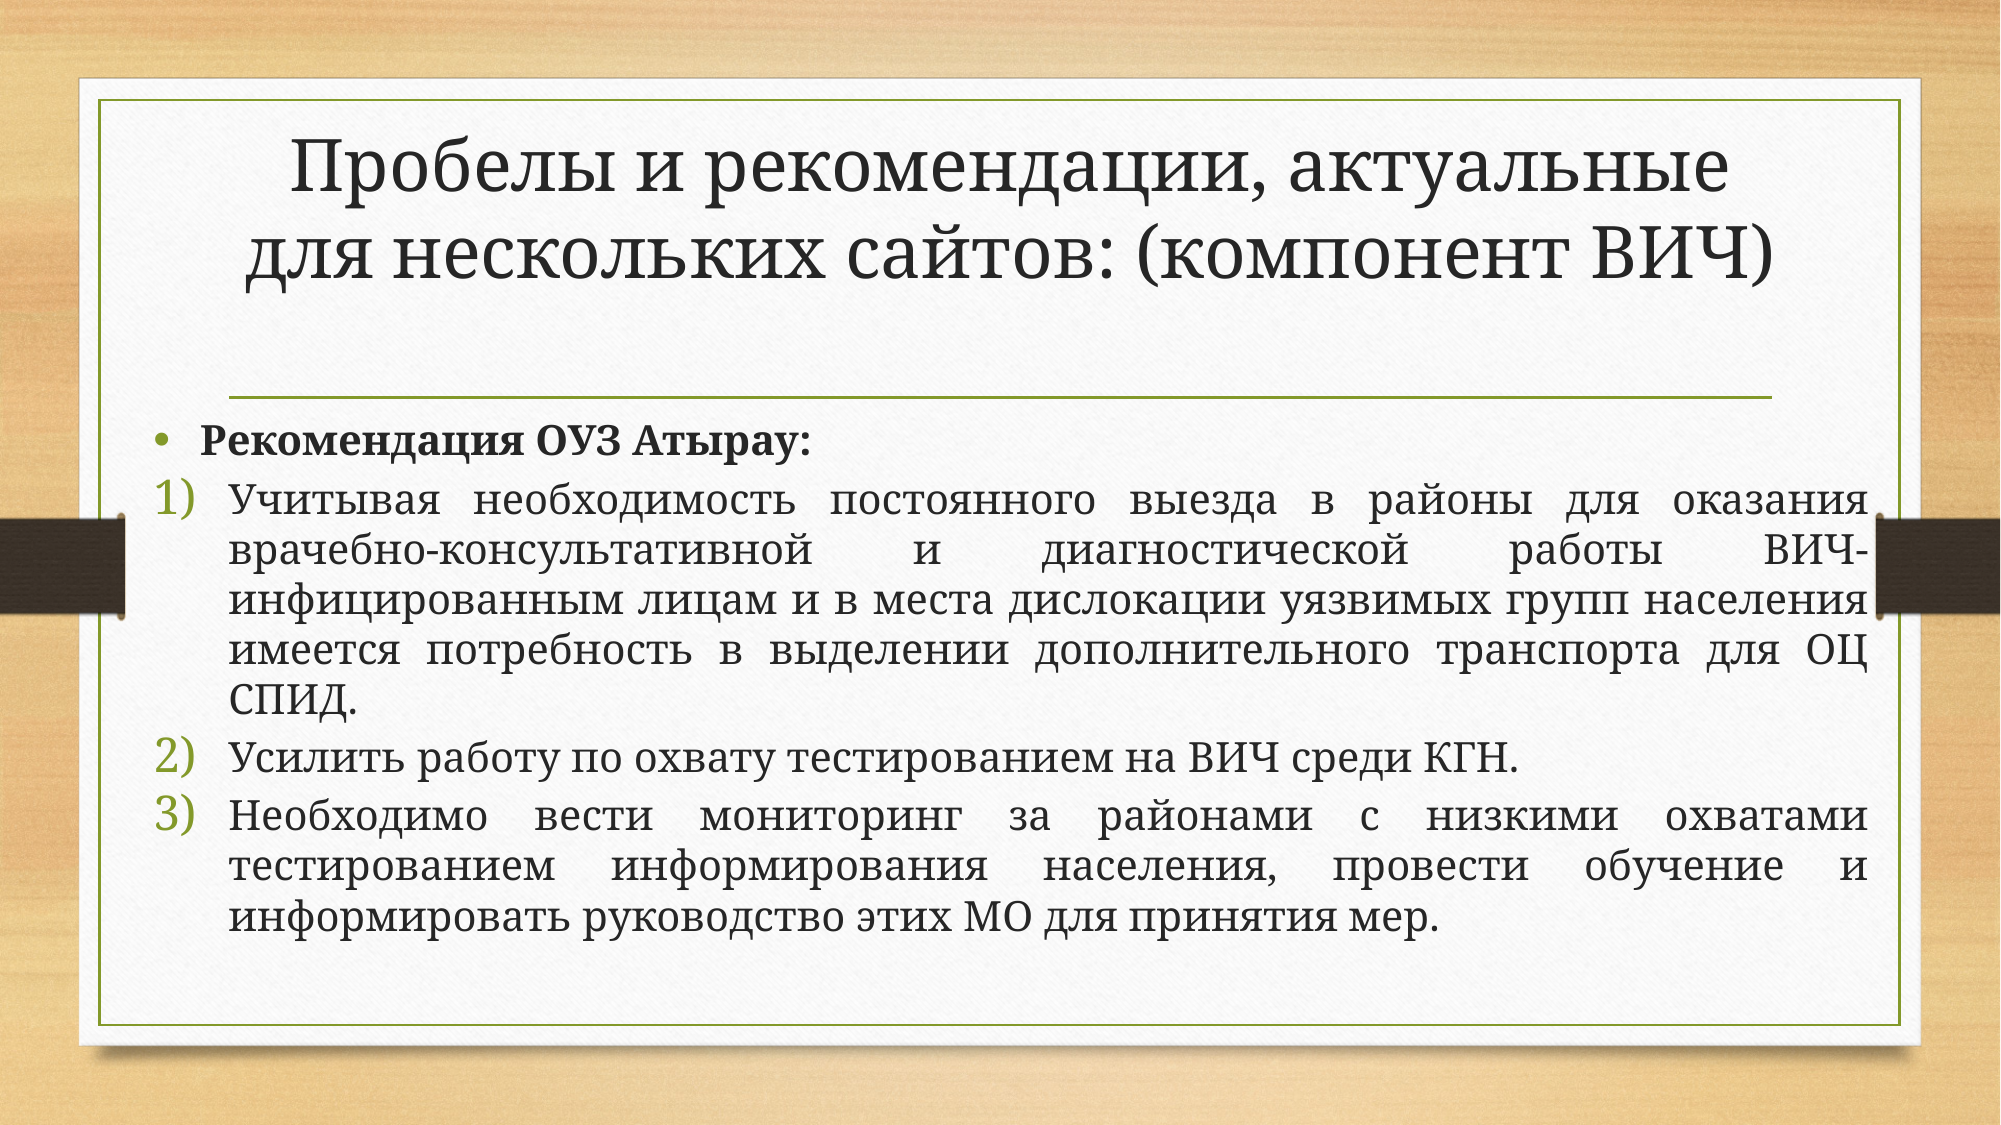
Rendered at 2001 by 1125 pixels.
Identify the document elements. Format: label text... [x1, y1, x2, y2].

title Пробелы и рекомендации, актуальные для нескольких сайтов: (компонент ВИЧ) [223, 98, 1799, 313]
picture [0, 0, 2001, 1125]
list Рекомендация ОУЗ Атырау: Учитывая необходимость постоянного выезда в районы для оказания врачебно-консультативной и диагностической работы ВИЧ-инфицированным лицам и в места дислокации уязвимых групп населения имеется потребность в выделении дополнительного транспорта для ОЦ СПИД. Усилить работу по охвату тестированием на ВИЧ среди КГН. Необходимо вести мониторинг за районами с низкими охватами тестированием информирования населения, провести обучение и информировать руководство этих МО для принятия мер. [138, 406, 1884, 1113]
